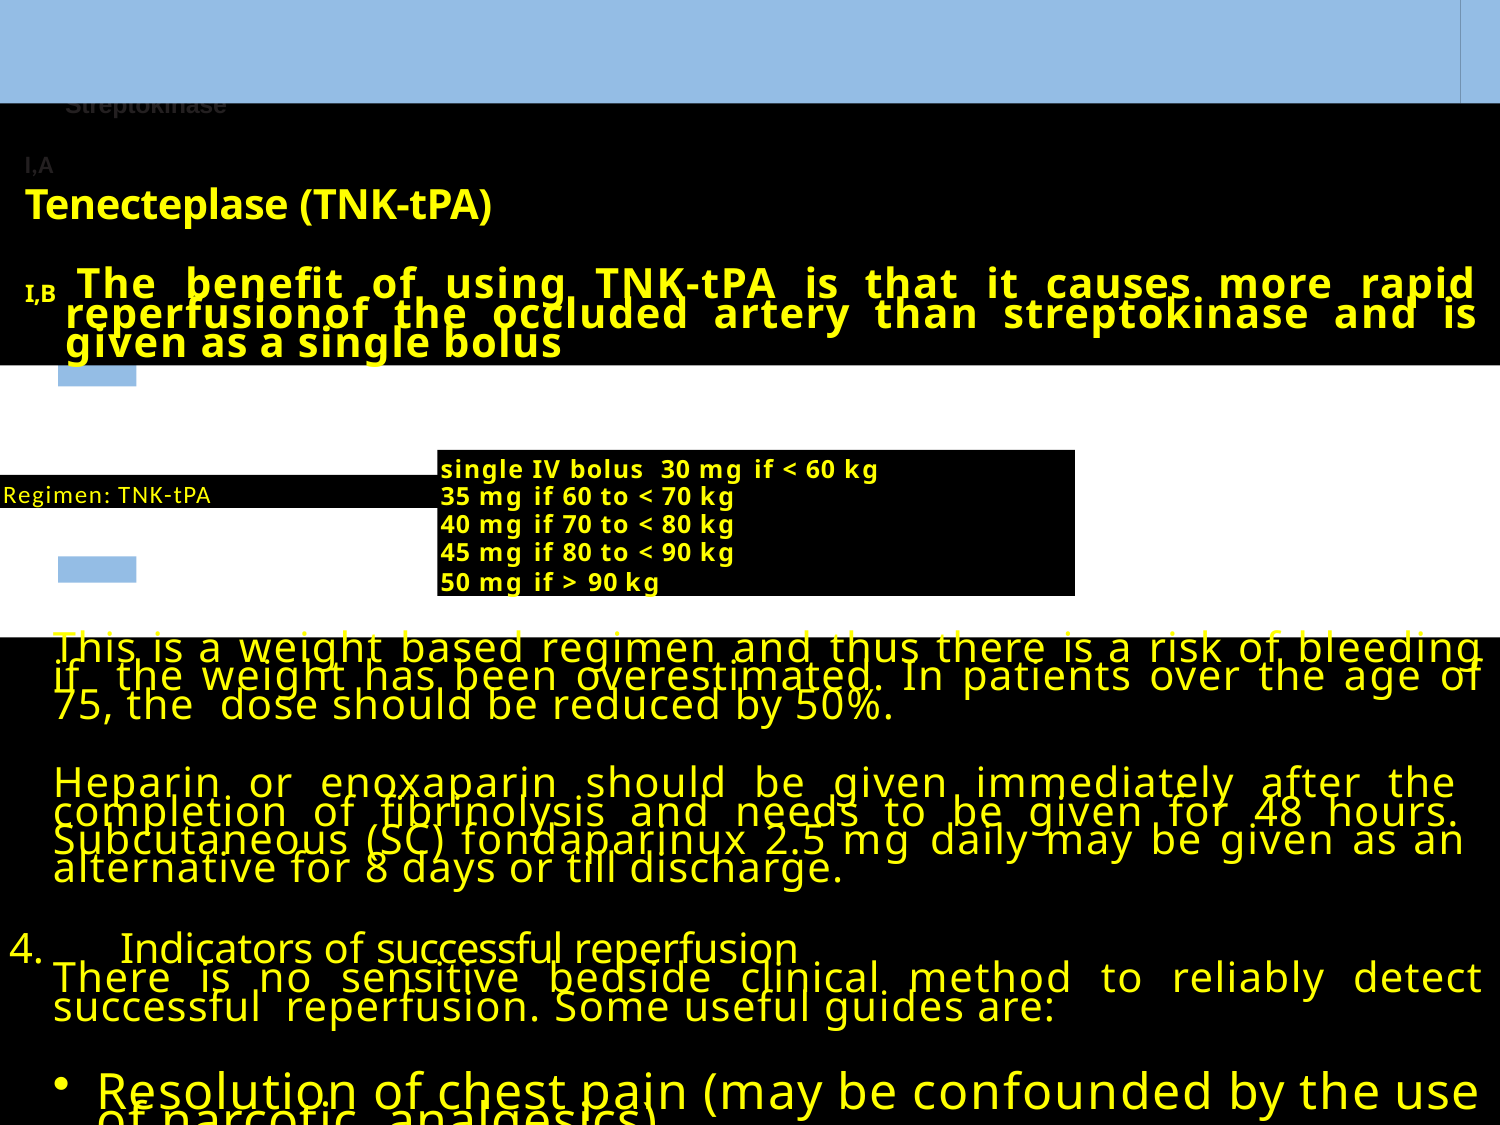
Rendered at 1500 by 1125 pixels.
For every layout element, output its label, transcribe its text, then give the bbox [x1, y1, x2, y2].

text_box single IV bolus 30 mg if < 60 kg 35 mg if 60 to < 70 kg 40 mg if 70 to < 80 kg 45 mg if 80 to < 90 kg 50 mg if > 90 kg [437, 449, 1075, 596]
text_box 4.2.1.1.3 Choice of fibrinolytic agent Presently the agents available in Malaysia are: Streptokinase I,A Tenecteplase (TNK-tPA) I,B The benefit of using TNK-tPA is that it causes more rapid reperfusionof the occluded artery than streptokinase and is given as a single bolus [0, 104, 1500, 366]
text_box [58, 556, 137, 583]
text_box [58, 366, 137, 387]
text_box [1460, 0, 1500, 104]
text_box This is a weight based regimen and thus there is a risk of bleeding if the weight has been overestimated. In patients over the age of 75, the dose should be reduced by 50%. Heparin or enoxaparin should be given immediately after the completion of fibrinolysis and needs to be given for 48 hours. Subcutaneous (SC) fondaparinux 2.5 mg daily may be given as an alternative for 8 days or till discharge. Indicators of successful reperfusion There is no sensitive bedside clinical method to reliably detect successful reperfusion. Some useful guides are: Resolution of chest pain (may be confounded by the use of narcotic analgesics). 16 [0, 637, 1500, 1125]
text_box [0, 0, 1460, 104]
text_box Regimen: TNK-tPA [0, 474, 437, 508]
